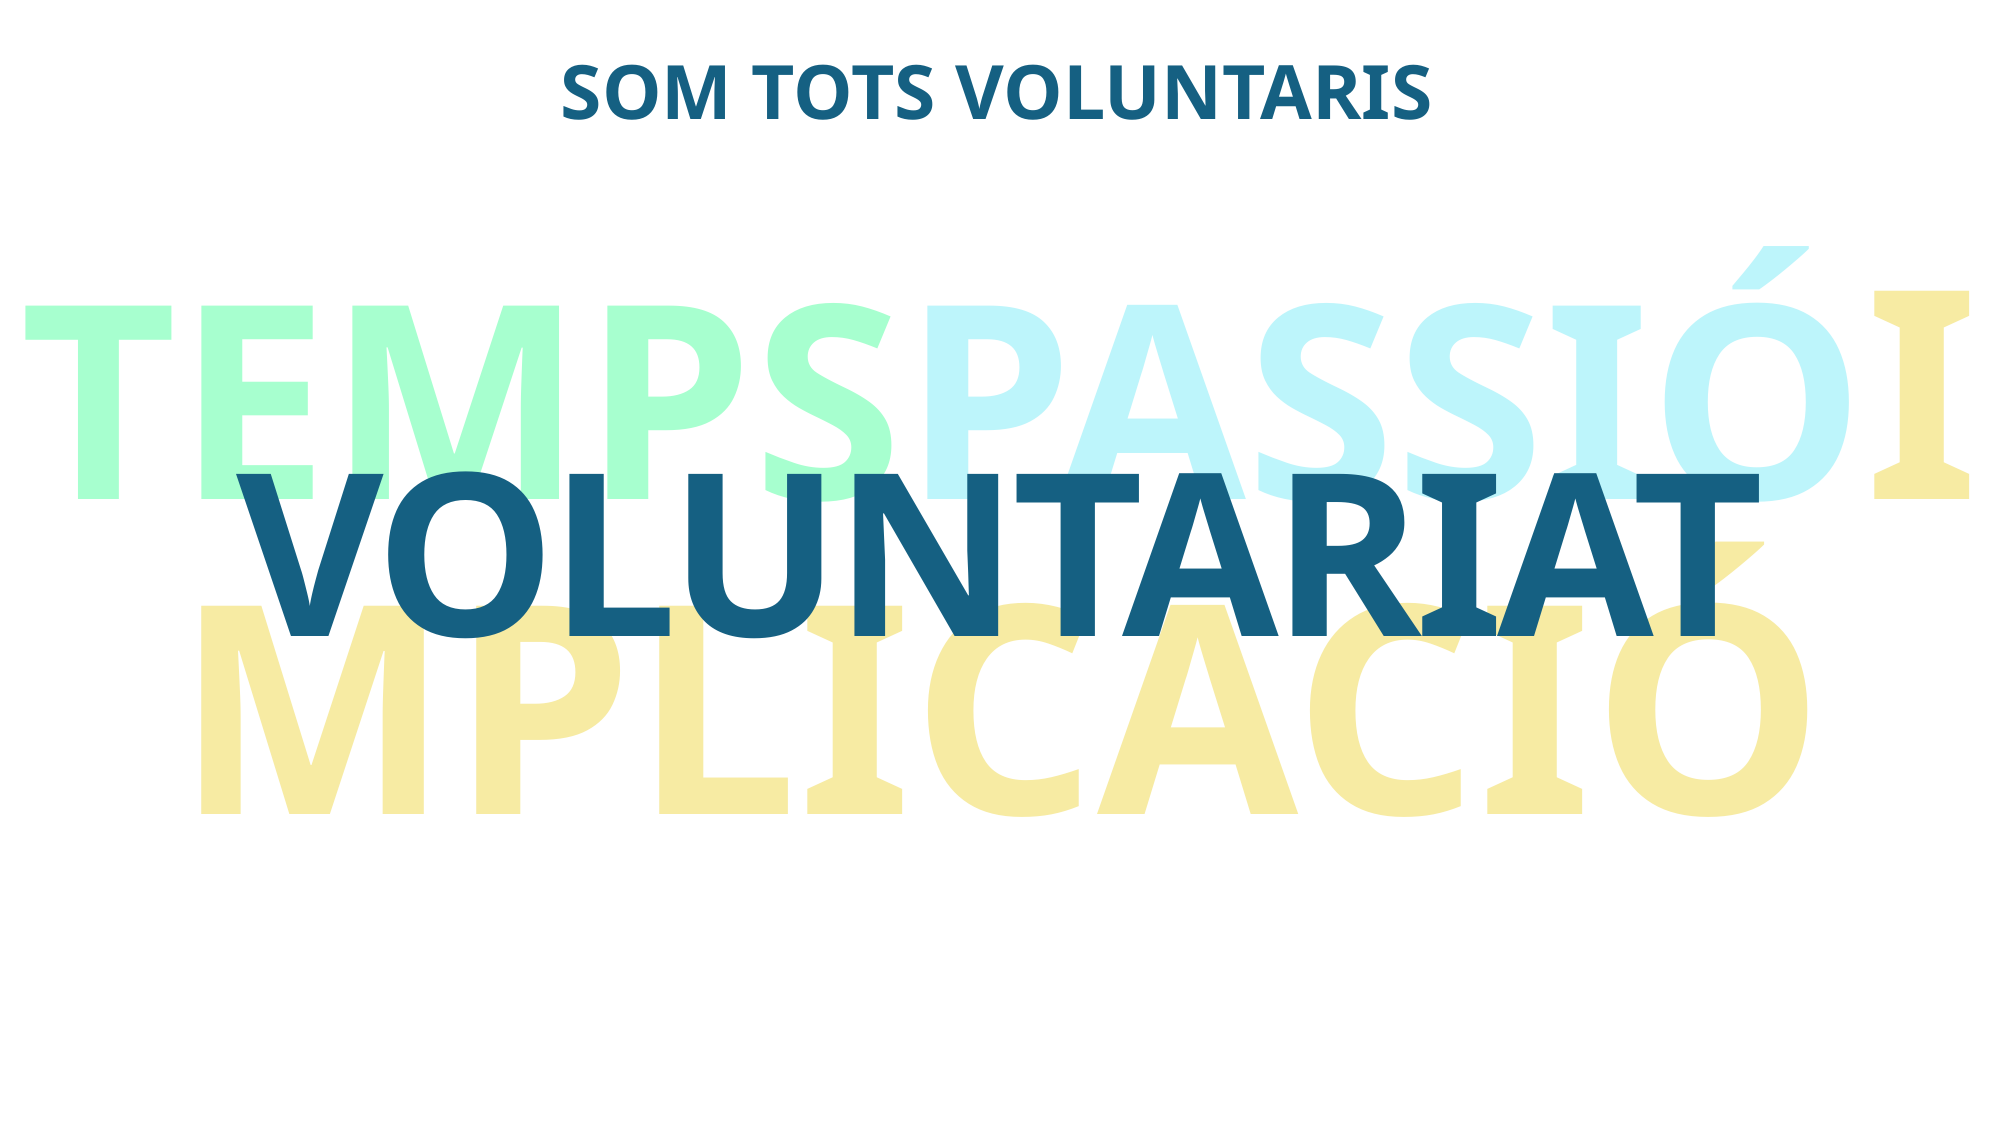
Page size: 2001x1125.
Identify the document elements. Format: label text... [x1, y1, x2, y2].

text_box SOM TOTS VOLUNTARIS [245, 36, 1748, 188]
text_box VOLUNTARIAT [0, 350, 2000, 775]
